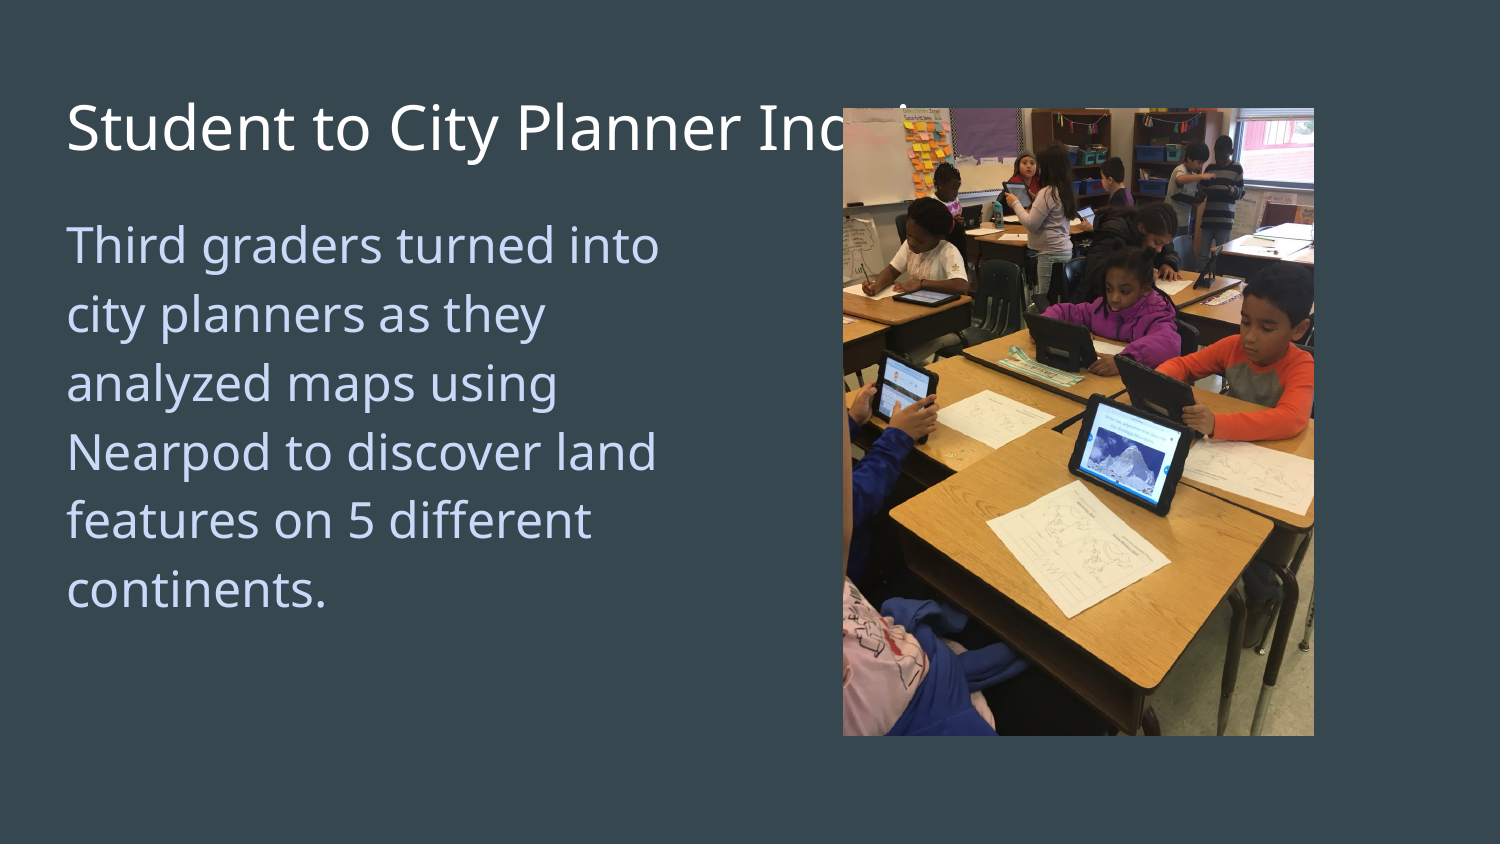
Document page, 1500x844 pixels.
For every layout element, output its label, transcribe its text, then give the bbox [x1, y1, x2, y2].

picture [843, 108, 1314, 736]
list Third graders turned into city planners as they analyzed maps using Nearpod to discover land features on 5 different continents. [51, 189, 708, 750]
title Student to City Planner Inquiry [51, 72, 1449, 167]
